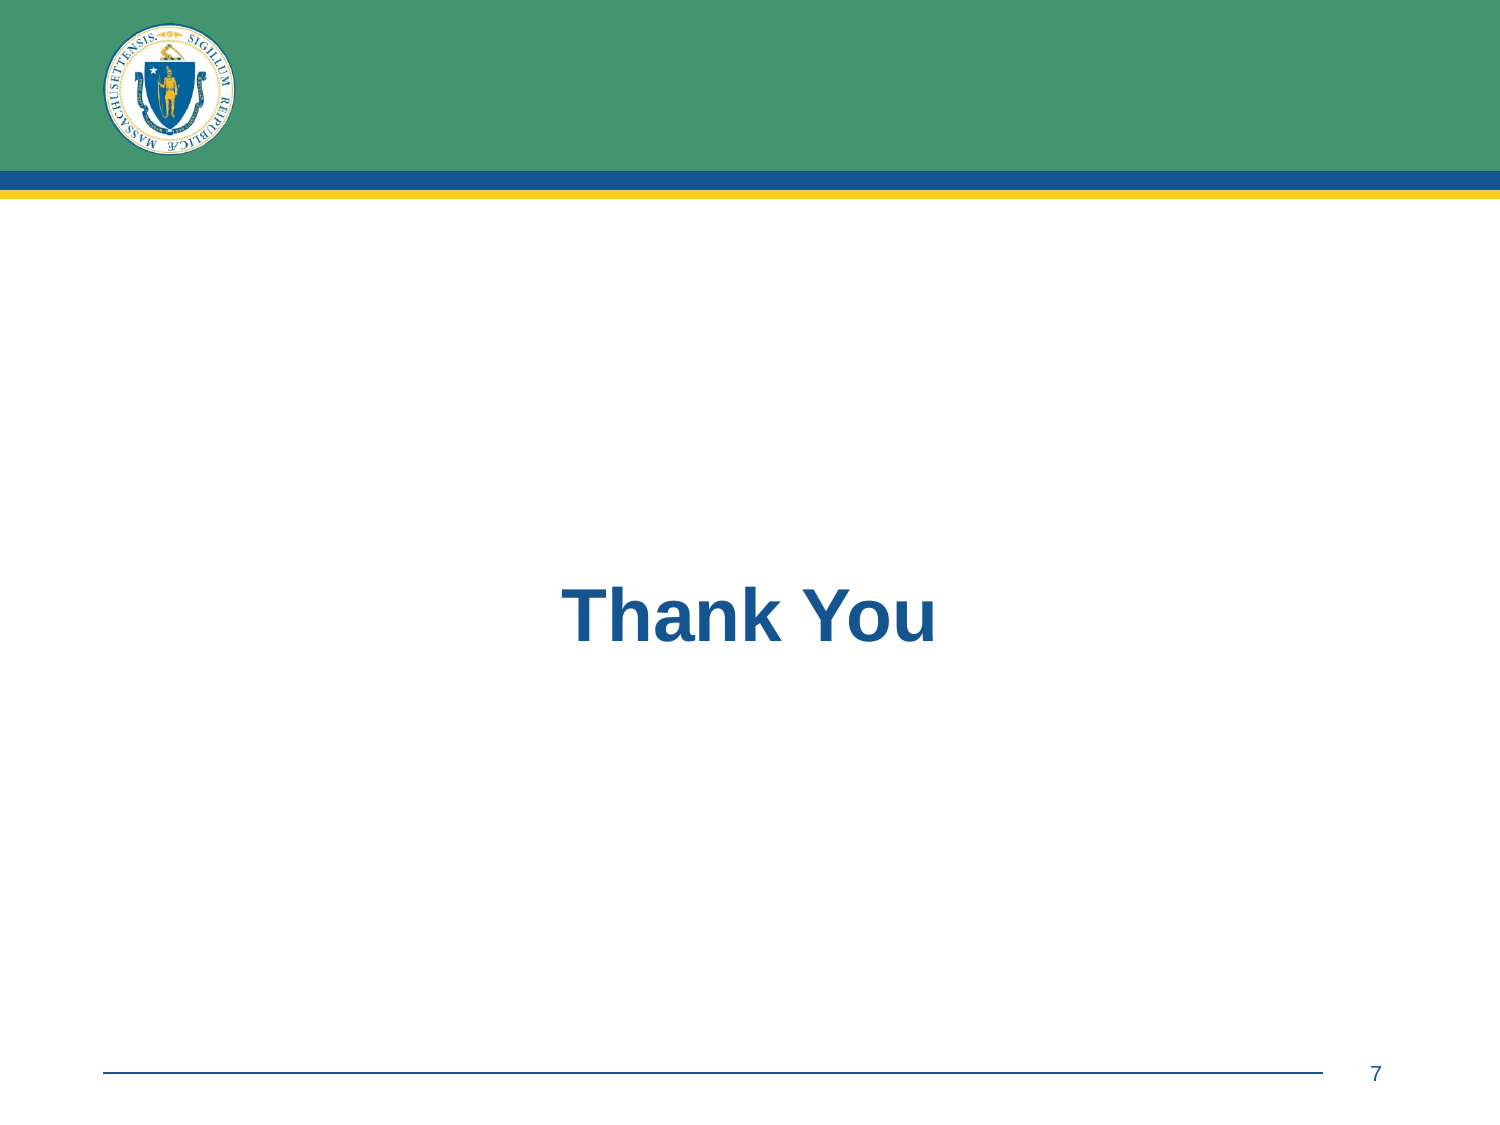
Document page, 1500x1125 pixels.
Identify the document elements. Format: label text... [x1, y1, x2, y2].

picture [103, 23, 236, 156]
slide_number 7 [1059, 1042, 1397, 1103]
list Thank You [103, 236, 1397, 999]
